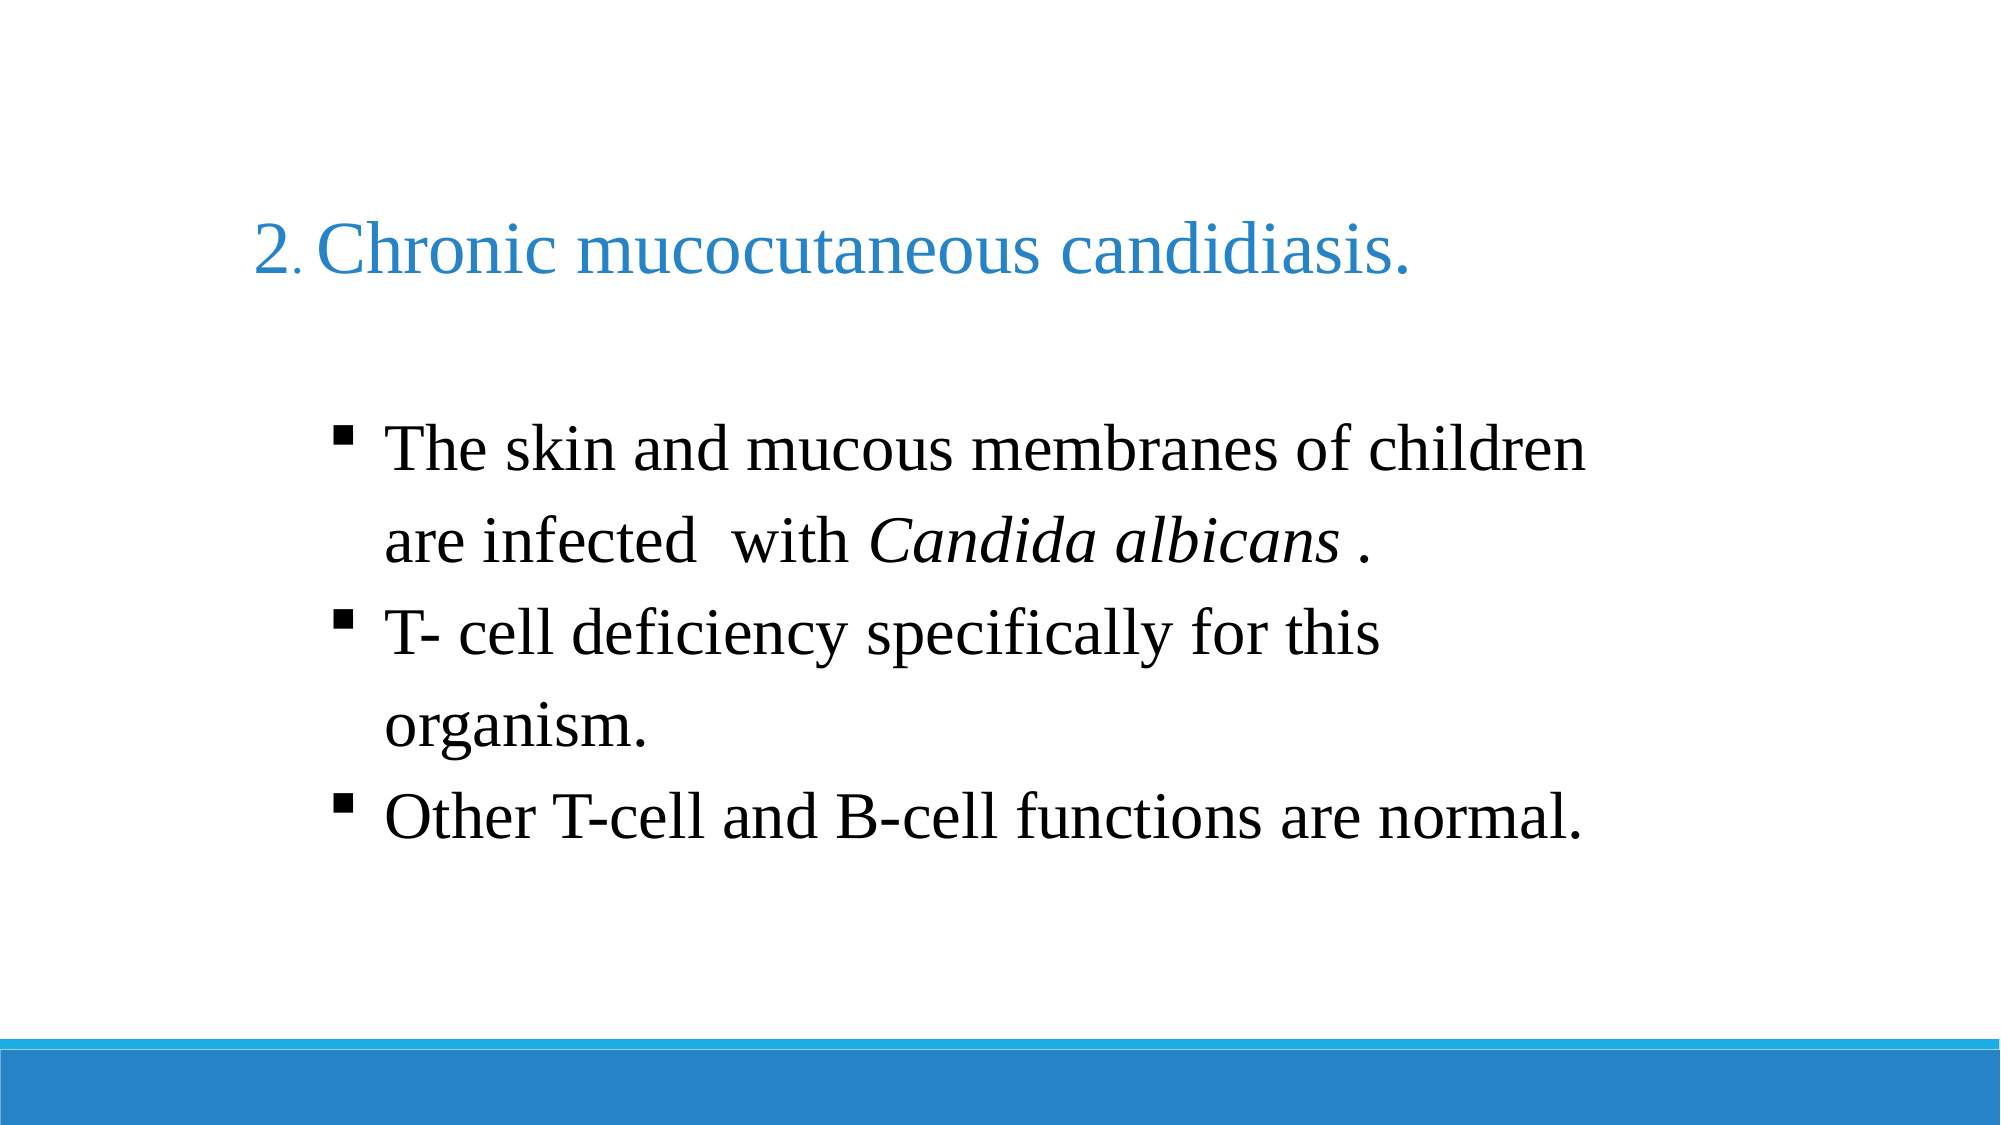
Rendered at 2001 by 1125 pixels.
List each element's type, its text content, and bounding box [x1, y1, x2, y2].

text_box 2. Chronic mucocutaneous candidiasis. The skin and mucous membranes of children are infected with Candida albicans . T- cell deficiency specifically for this organism. Other T-cell and B-cell functions are normal. [238, 177, 1628, 1043]
